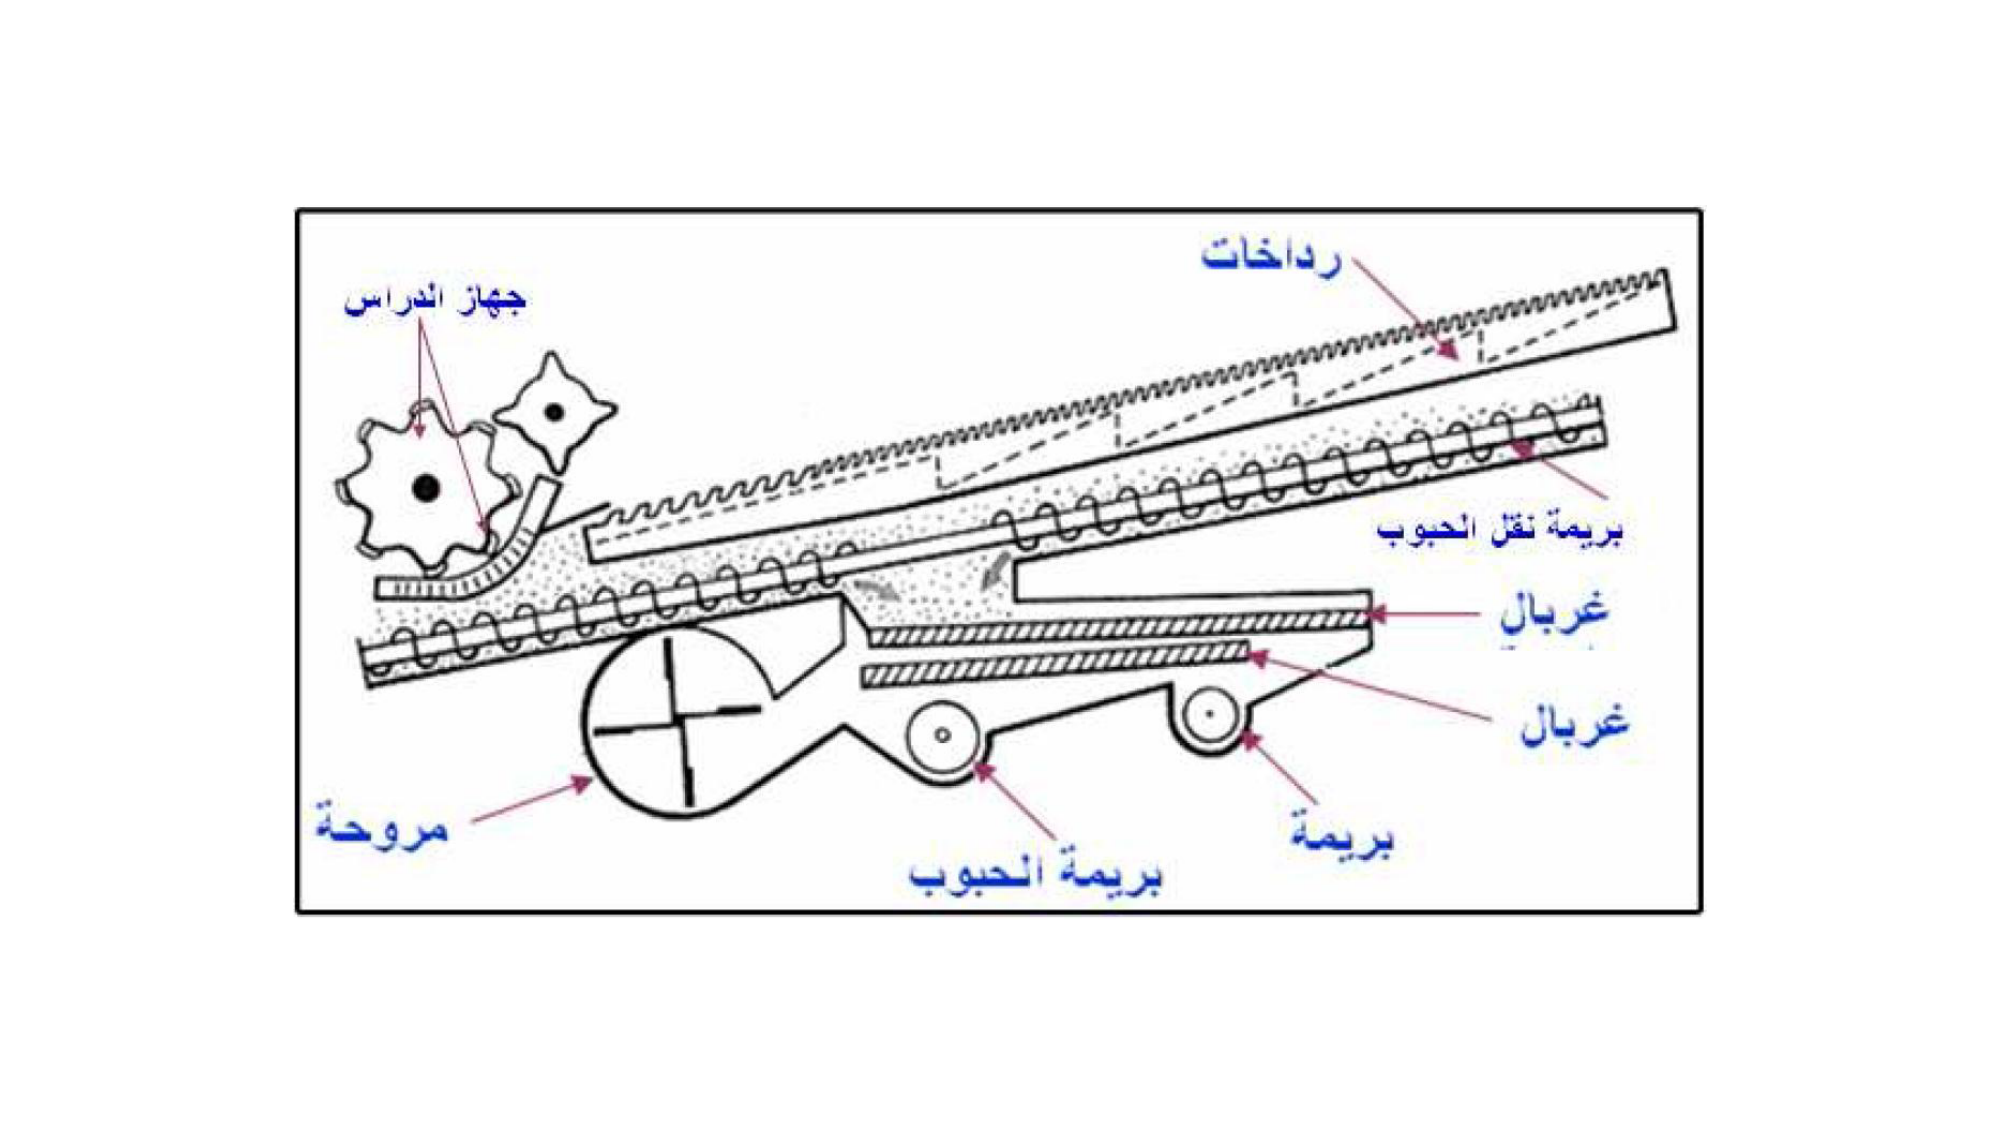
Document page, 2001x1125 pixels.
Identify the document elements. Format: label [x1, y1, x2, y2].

list [293, 205, 1707, 920]
